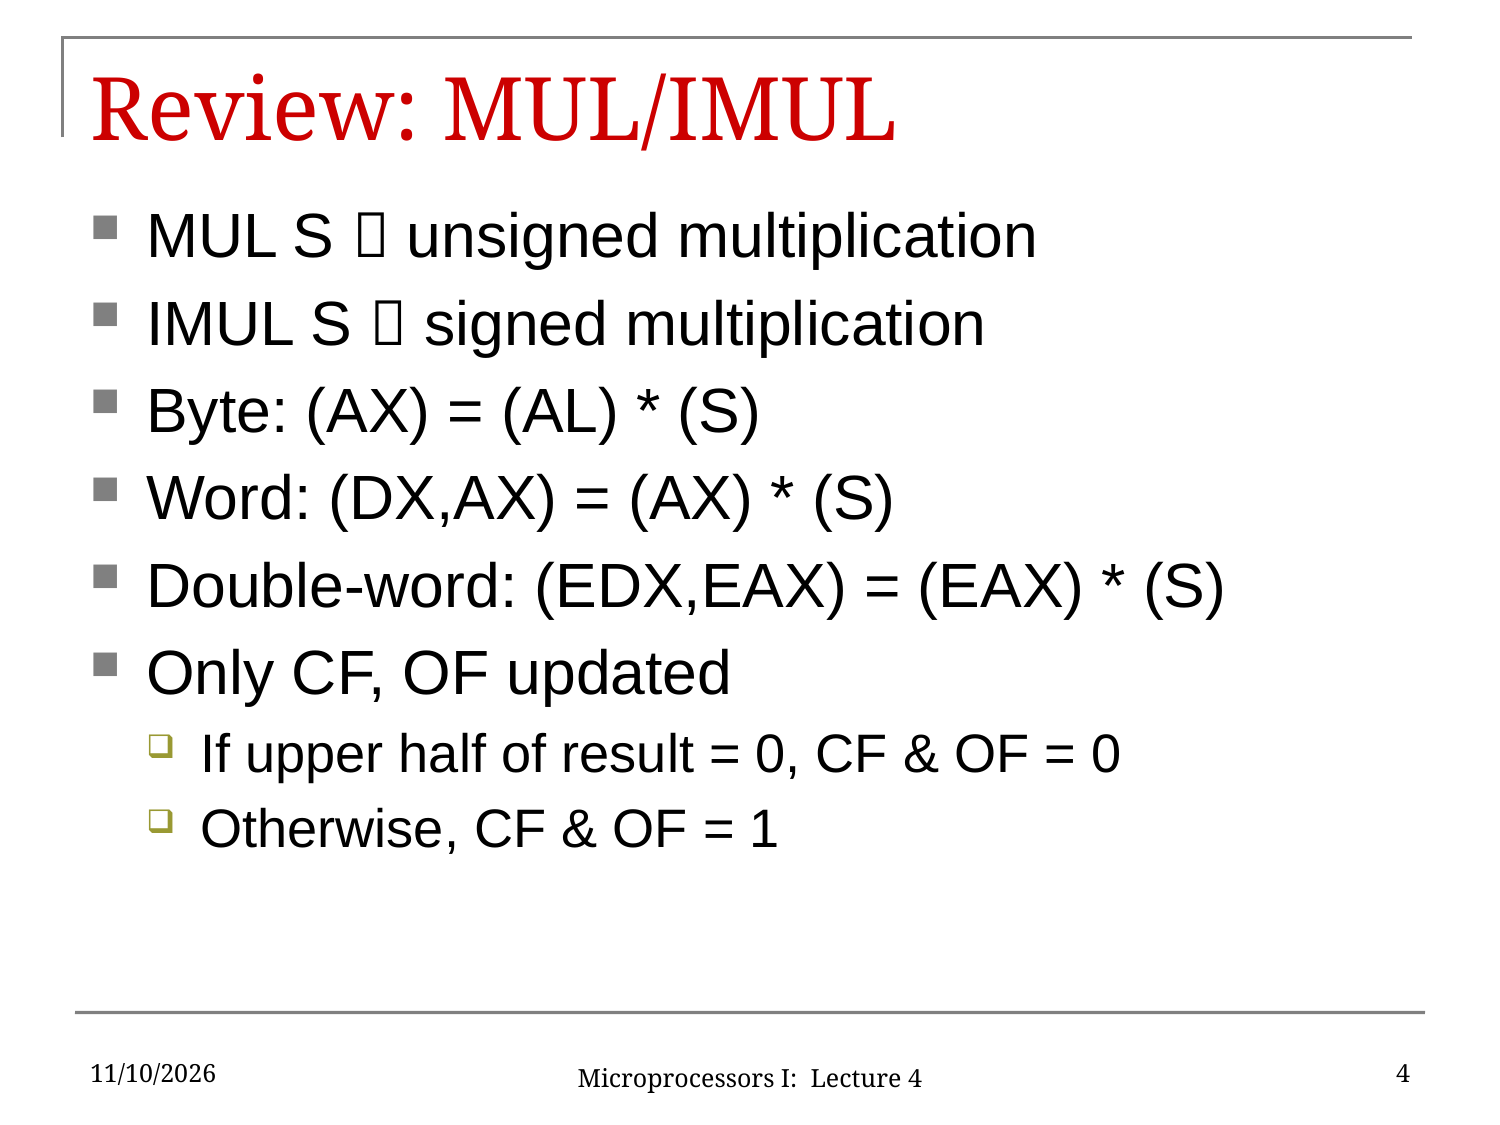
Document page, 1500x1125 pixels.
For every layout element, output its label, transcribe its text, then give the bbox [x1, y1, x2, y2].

slide_number 4 [1074, 1023, 1426, 1100]
title Review: MUL/IMUL [75, 45, 1425, 163]
list MUL S  unsigned multiplication IMUL S  signed multiplication Byte: (AX) = (AL) * (S) Word: (DX,AX) = (AX) * (S) Double-word: (EDX,EAX) = (EAX) * (S) Only CF, OF updated If upper half of result = 0, CF & OF = 0 Otherwise, CF & OF = 1 [75, 187, 1425, 1006]
footer Microprocessors I: Lecture 4 [512, 1024, 988, 1101]
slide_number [74, 1023, 426, 1100]
